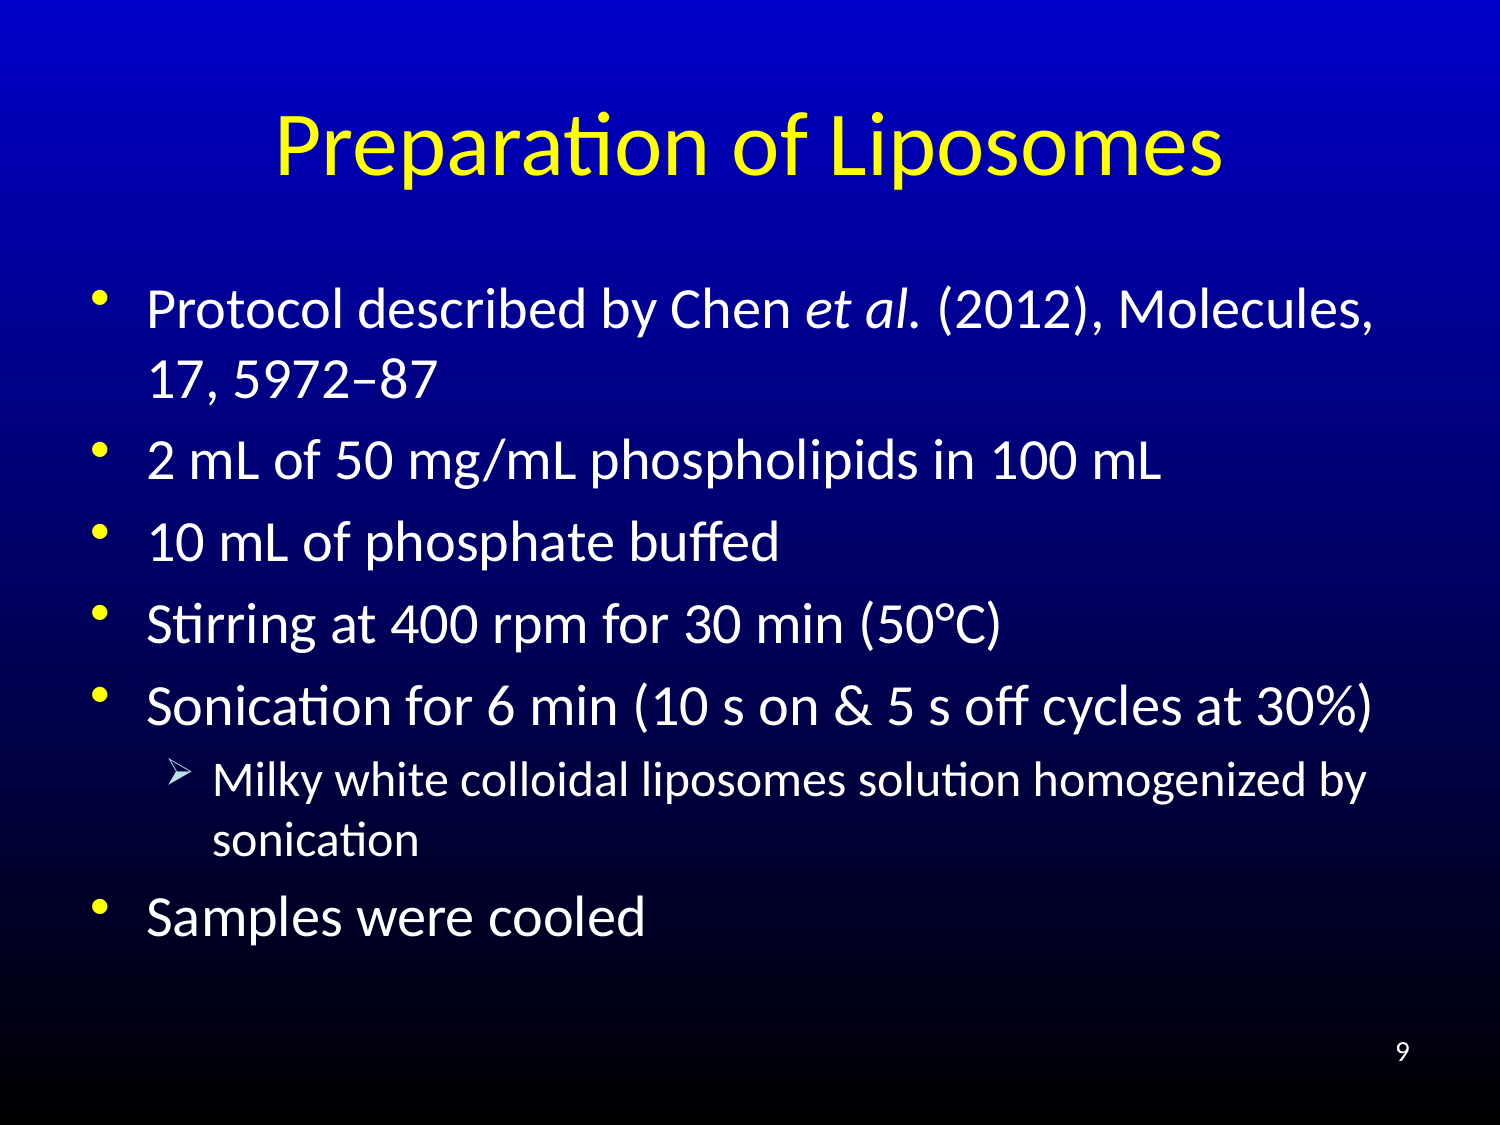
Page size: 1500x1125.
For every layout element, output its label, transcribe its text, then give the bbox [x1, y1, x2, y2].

slide_number 9 [1074, 1024, 1426, 1103]
list Protocol described by Chen et al. (2012), Molecules, 17, 5972–87 2 mL of 50 mg/mL phospholipids in 100 mL 10 mL of phosphate buffed Stirring at 400 rpm for 30 min (50°C) Sonication for 6 min (10 s on & 5 s off cycles at 30%) Milky white colloidal liposomes solution homogenized by sonication Samples were cooled [74, 262, 1426, 1006]
title Preparation of Liposomes [74, 44, 1426, 233]
